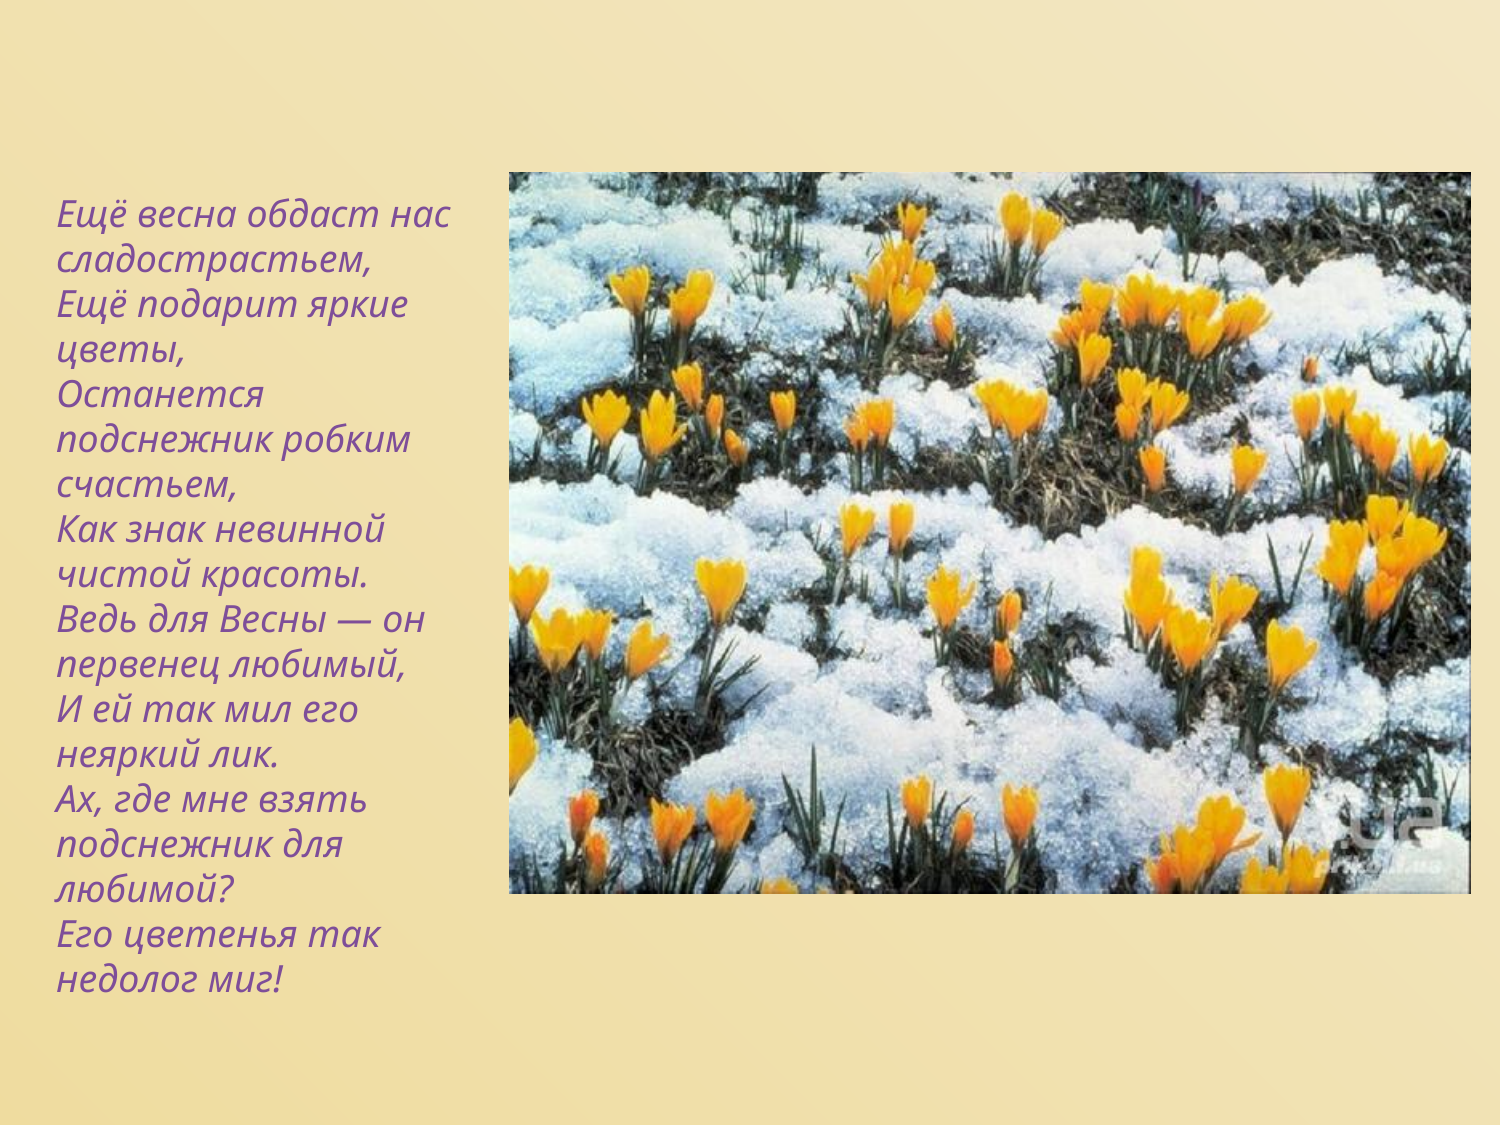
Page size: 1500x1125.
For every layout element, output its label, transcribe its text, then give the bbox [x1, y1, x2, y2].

text_box Ещё весна обдаст нас сладострастьем, Ещё подарит яркие цветы, Останется подснежник робким счастьем, Как знак невинной чистой красоты. Ведь для Весны — он первенец любимый, И ей так мил его неяркий лик. Ах, где мне взять подснежник для любимой? Его цветенья так недолог миг! [41, 137, 479, 1007]
picture [509, 172, 1471, 894]
